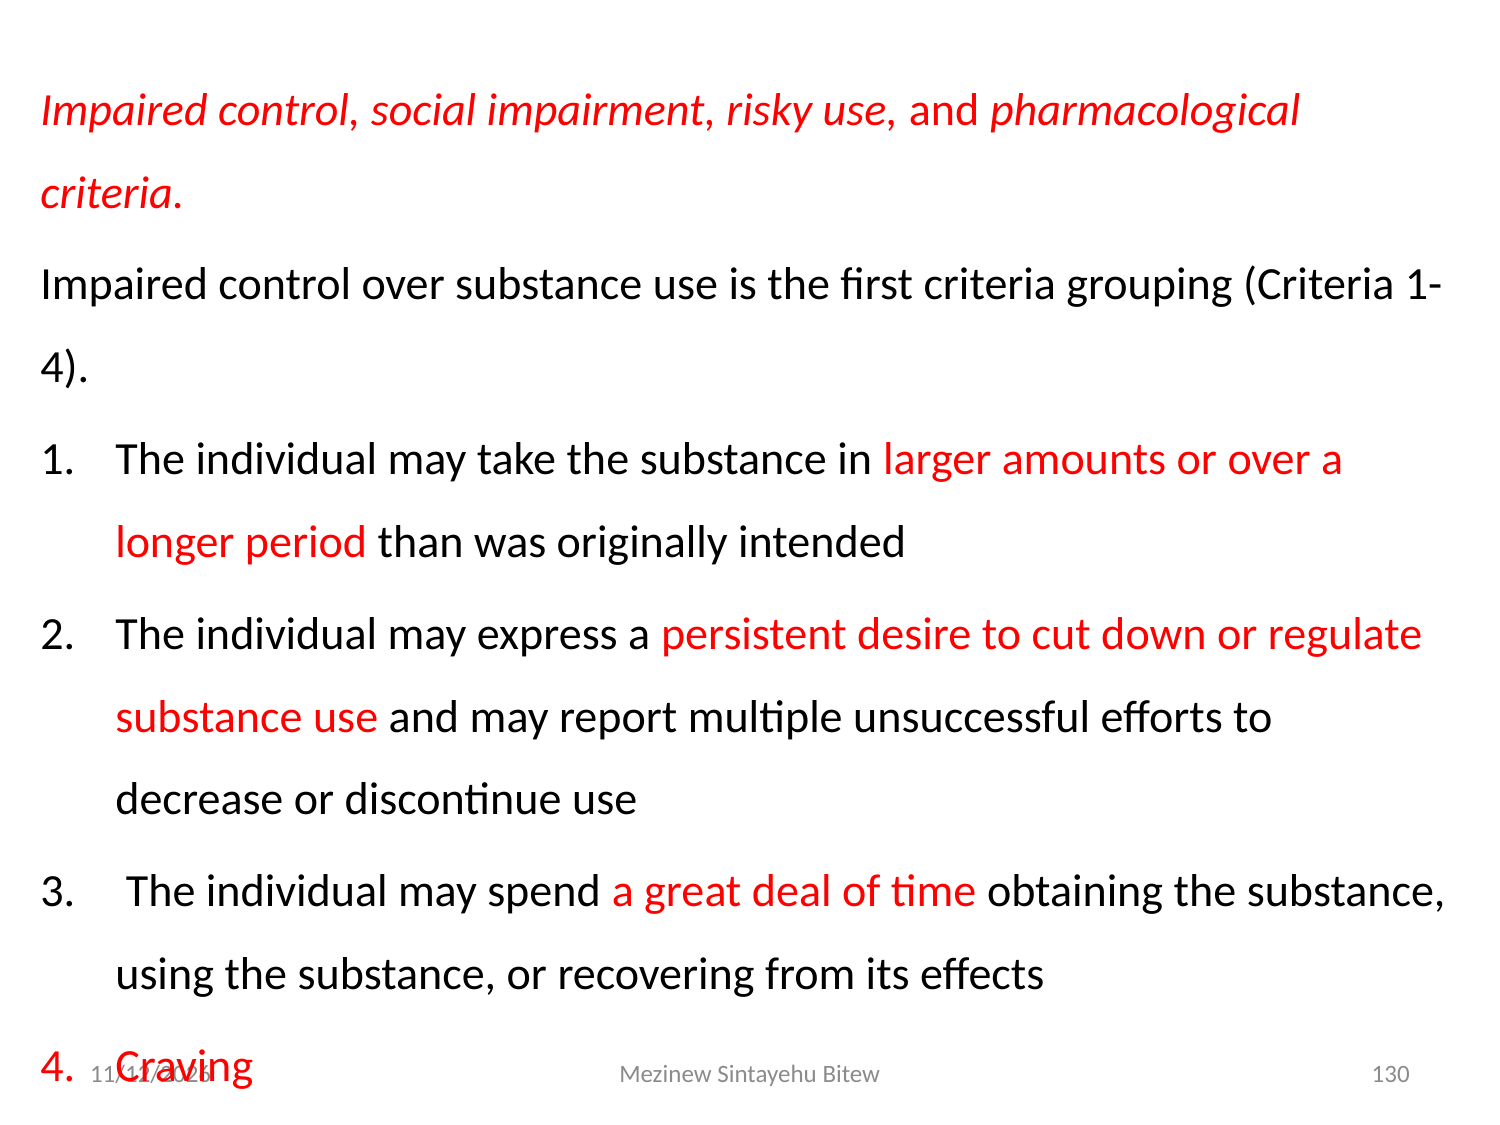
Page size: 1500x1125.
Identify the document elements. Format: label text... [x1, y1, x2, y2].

list Impaired control, social impairment, risky use, and pharmacological criteria. Impaired control over substance use is the first criteria grouping (Criteria 1-4). The individual may take the substance in larger amounts or over a longer period than was originally intended The individual may express a persistent desire to cut down or regulate substance use and may report multiple unsuccessful efforts to decrease or discontinue use The individual may spend a great deal of time obtaining the substance, using the substance, or recovering from its effects Craving [25, 44, 1465, 1103]
slide_number 130 [1074, 1042, 1425, 1103]
footer Mezinew Sintayehu Bitew [512, 1042, 988, 1103]
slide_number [75, 1042, 425, 1103]
